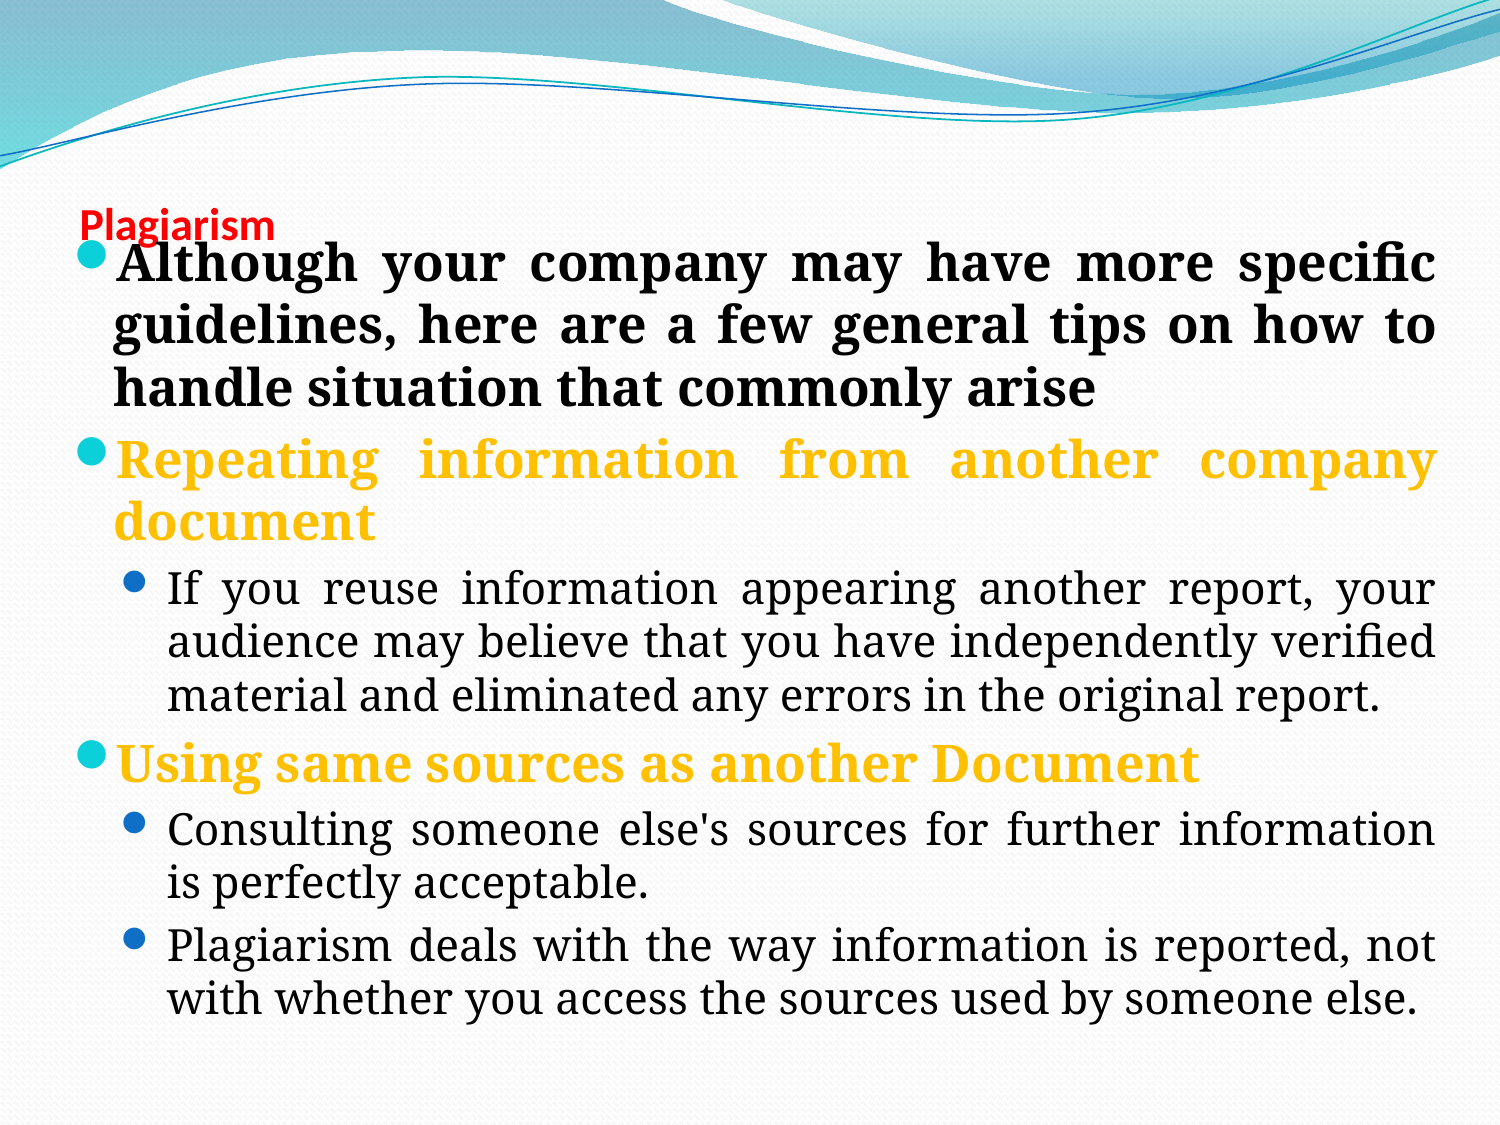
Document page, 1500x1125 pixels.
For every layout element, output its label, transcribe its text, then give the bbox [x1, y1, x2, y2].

list Although your company may have more specific guidelines, here are a few general tips on how to handle situation that commonly arise Repeating information from another company document If you reuse information appearing another report, your audience may believe that you have independently verified material and eliminated any errors in the original report. Using same sources as another Document Consulting someone else's sources for further information is perfectly acceptable. Plagiarism deals with the way information is reported, not with whether you access the sources used by someone else. [58, 222, 1454, 1079]
title Plagiarism [79, 185, 1430, 222]
